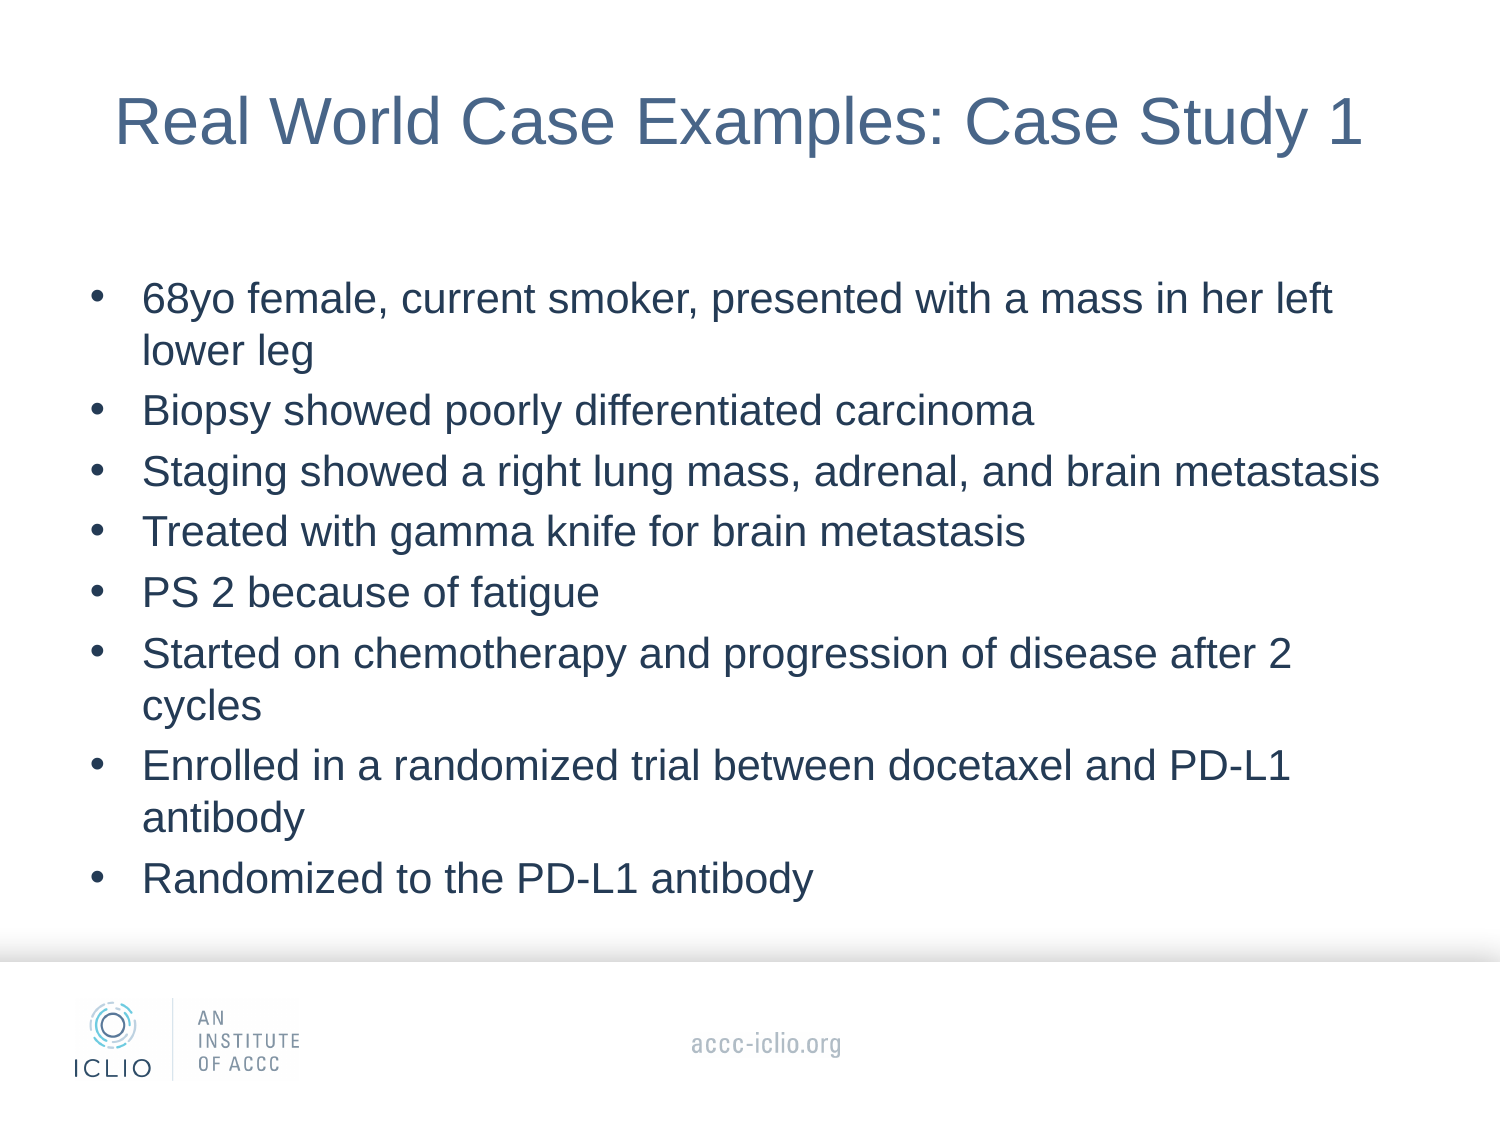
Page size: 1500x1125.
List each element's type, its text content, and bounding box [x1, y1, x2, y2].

picture [75, 998, 299, 1081]
list 68yo female, current smoker, presented with a mass in her left lower leg Biopsy showed poorly differentiated carcinoma Staging showed a right lung mass, adrenal, and brain metastasis Treated with gamma knife for brain metastasis PS 2 because of fatigue Started on chemotherapy and progression of disease after 2 cycles Enrolled in a randomized trial between docetaxel and PD-L1 antibody Randomized to the PD-L1 antibody [75, 262, 1425, 927]
text_box Real World Case Examples: Case Study 1 [99, 70, 1450, 258]
